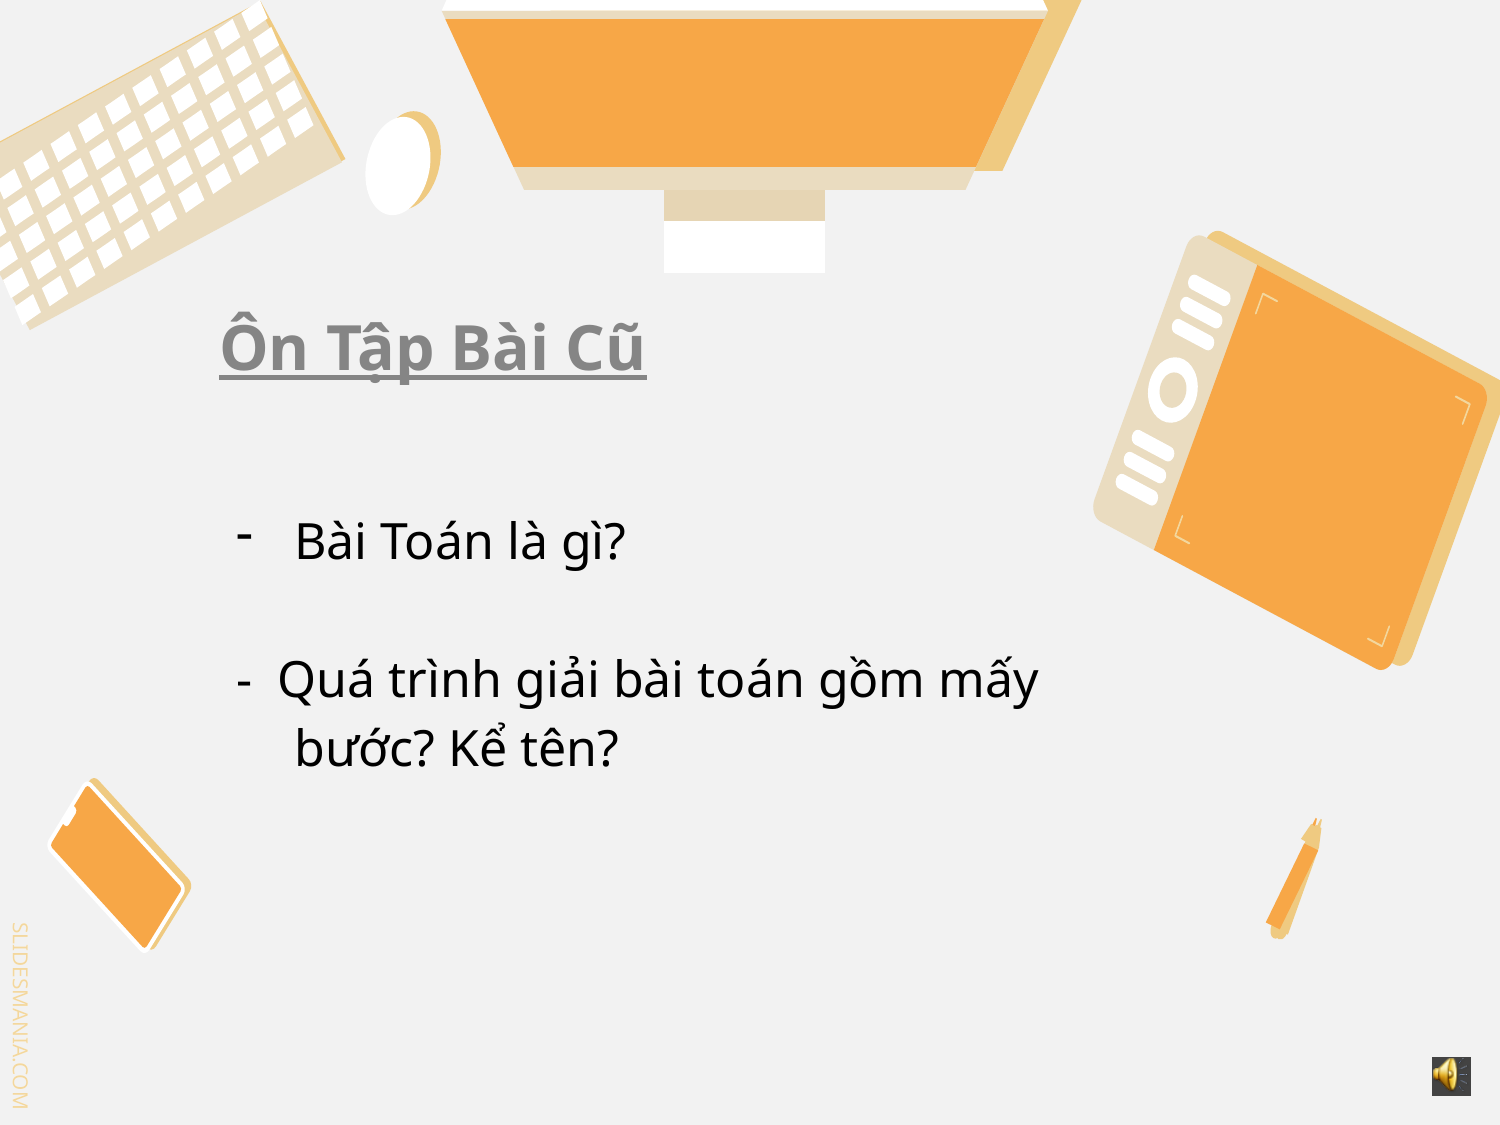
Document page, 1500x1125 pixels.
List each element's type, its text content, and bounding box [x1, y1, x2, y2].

picture [1431, 1056, 1472, 1097]
title Ôn Tập Bài Cũ [204, 292, 1116, 393]
list Bài Toán là gì? - Quá trình giải bài toán gồm mấy bước? Kể tên? [204, 485, 1163, 1014]
